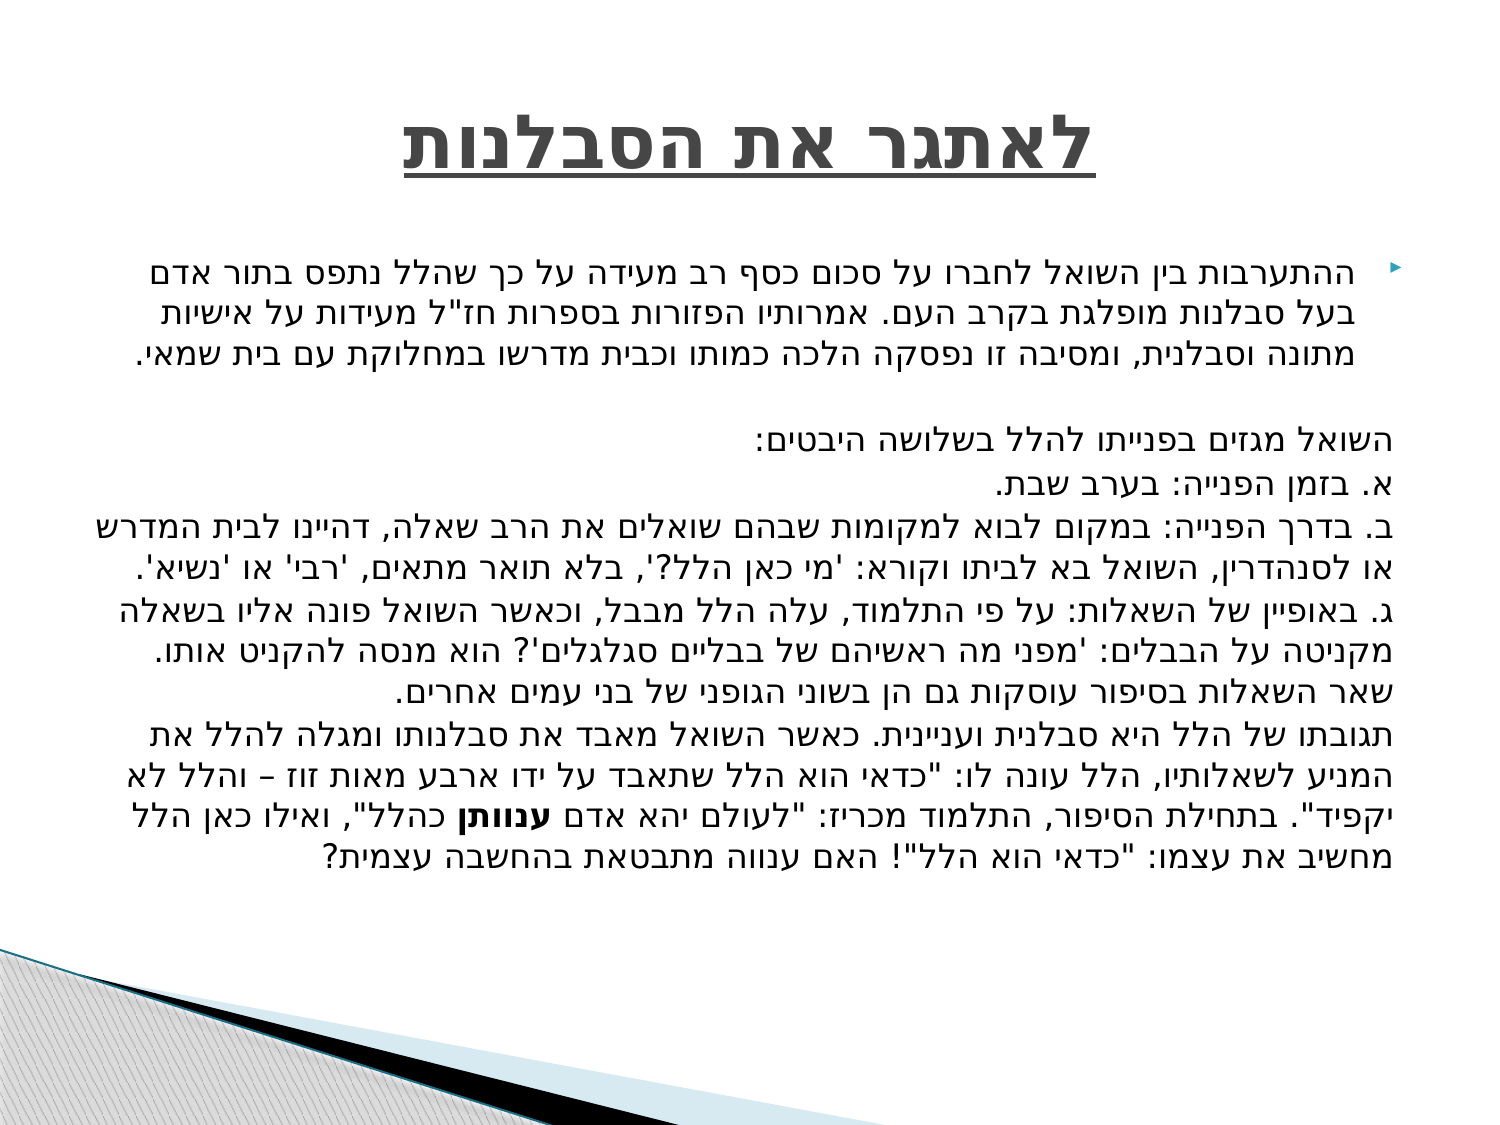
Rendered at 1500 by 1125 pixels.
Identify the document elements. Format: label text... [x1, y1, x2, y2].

title לאתגר את הסבלנות [75, 45, 1425, 233]
list ההתערבות בין השואל לחברו על סכום כסף רב מעידה על כך שהלל נתפס בתור אדם בעל סבלנות מופלגת בקרב העם. אמרותיו הפזורות בספרות חז"ל מעידות על אישיות מתונה וסבלנית, ומסיבה זו נפסקה הלכה כמותו וכבית מדרשו במחלוקת עם בית שמאי. השואל מגזים בפנייתו להלל בשלושה היבטים: א. בזמן הפנייה: בערב שבת. ב. בדרך הפנייה: במקום לבוא למקומות שבהם שואלים את הרב שאלה, דהיינו לבית המדרש או לסנהדרין, השואל בא לביתו וקורא: 'מי כאן הלל?', בלא תואר מתאים, 'רבי' או 'נשיא'. ג. באופיין של השאלות: על פי התלמוד, עלה הלל מבבל, וכאשר השואל פונה אליו בשאלה מקניטה על הבבלים: 'מפני מה ראשיהם של בבליים סגלגלים'? הוא מנסה להקניט אותו. שאר השאלות בסיפור עוסקות גם הן בשוני הגופני של בני עמים אחרים. תגובתו של הלל היא סבלנית ועניינית. כאשר השואל מאבד את סבלנותו ומגלה להלל את המניע לשאלותיו, הלל עונה לו: "כדאי הוא הלל שתאבד על ידו ארבע מאות זוז – והלל לא יקפיד". בתחילת הסיפור, התלמוד מכריז: "לעולם יהא אדם ענוותן כהלל", ואילו כאן הלל מחשיב את עצמו: "כדאי הוא הלל"! האם ענווה מתבטאת בהחשבה עצמית? [75, 243, 1425, 986]
